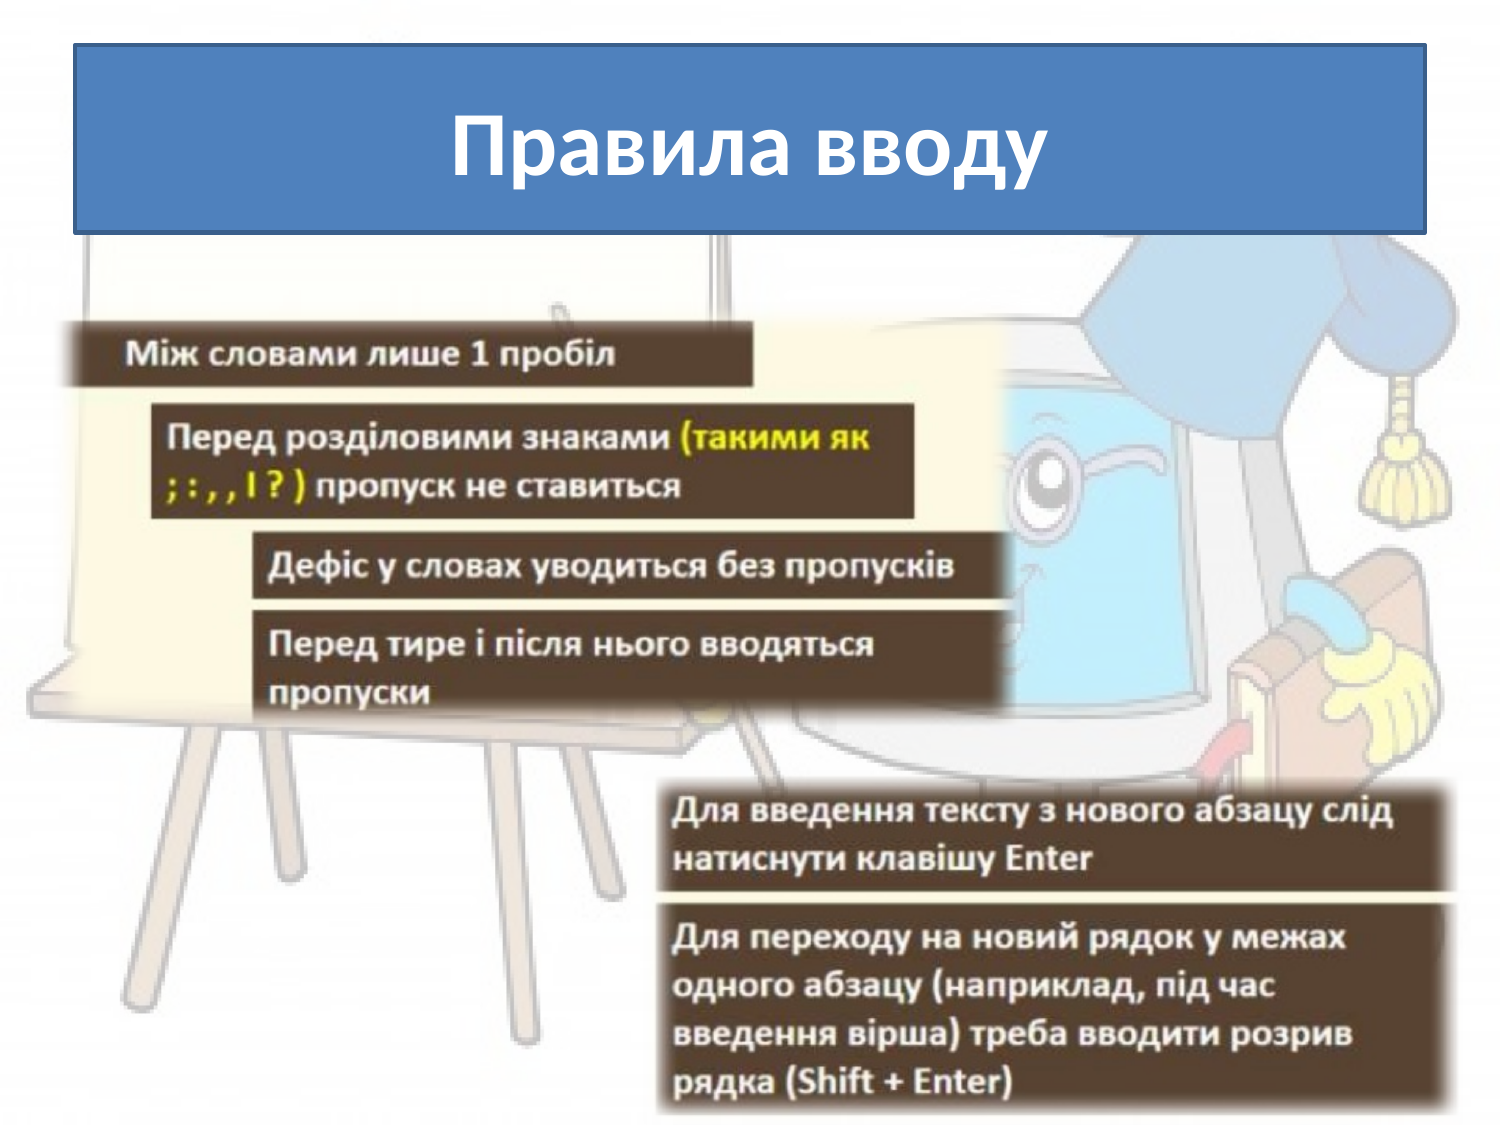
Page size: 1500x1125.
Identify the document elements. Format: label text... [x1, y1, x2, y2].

title Правила вводу [73, 43, 1427, 235]
picture [643, 770, 1464, 1125]
picture [52, 302, 1022, 729]
